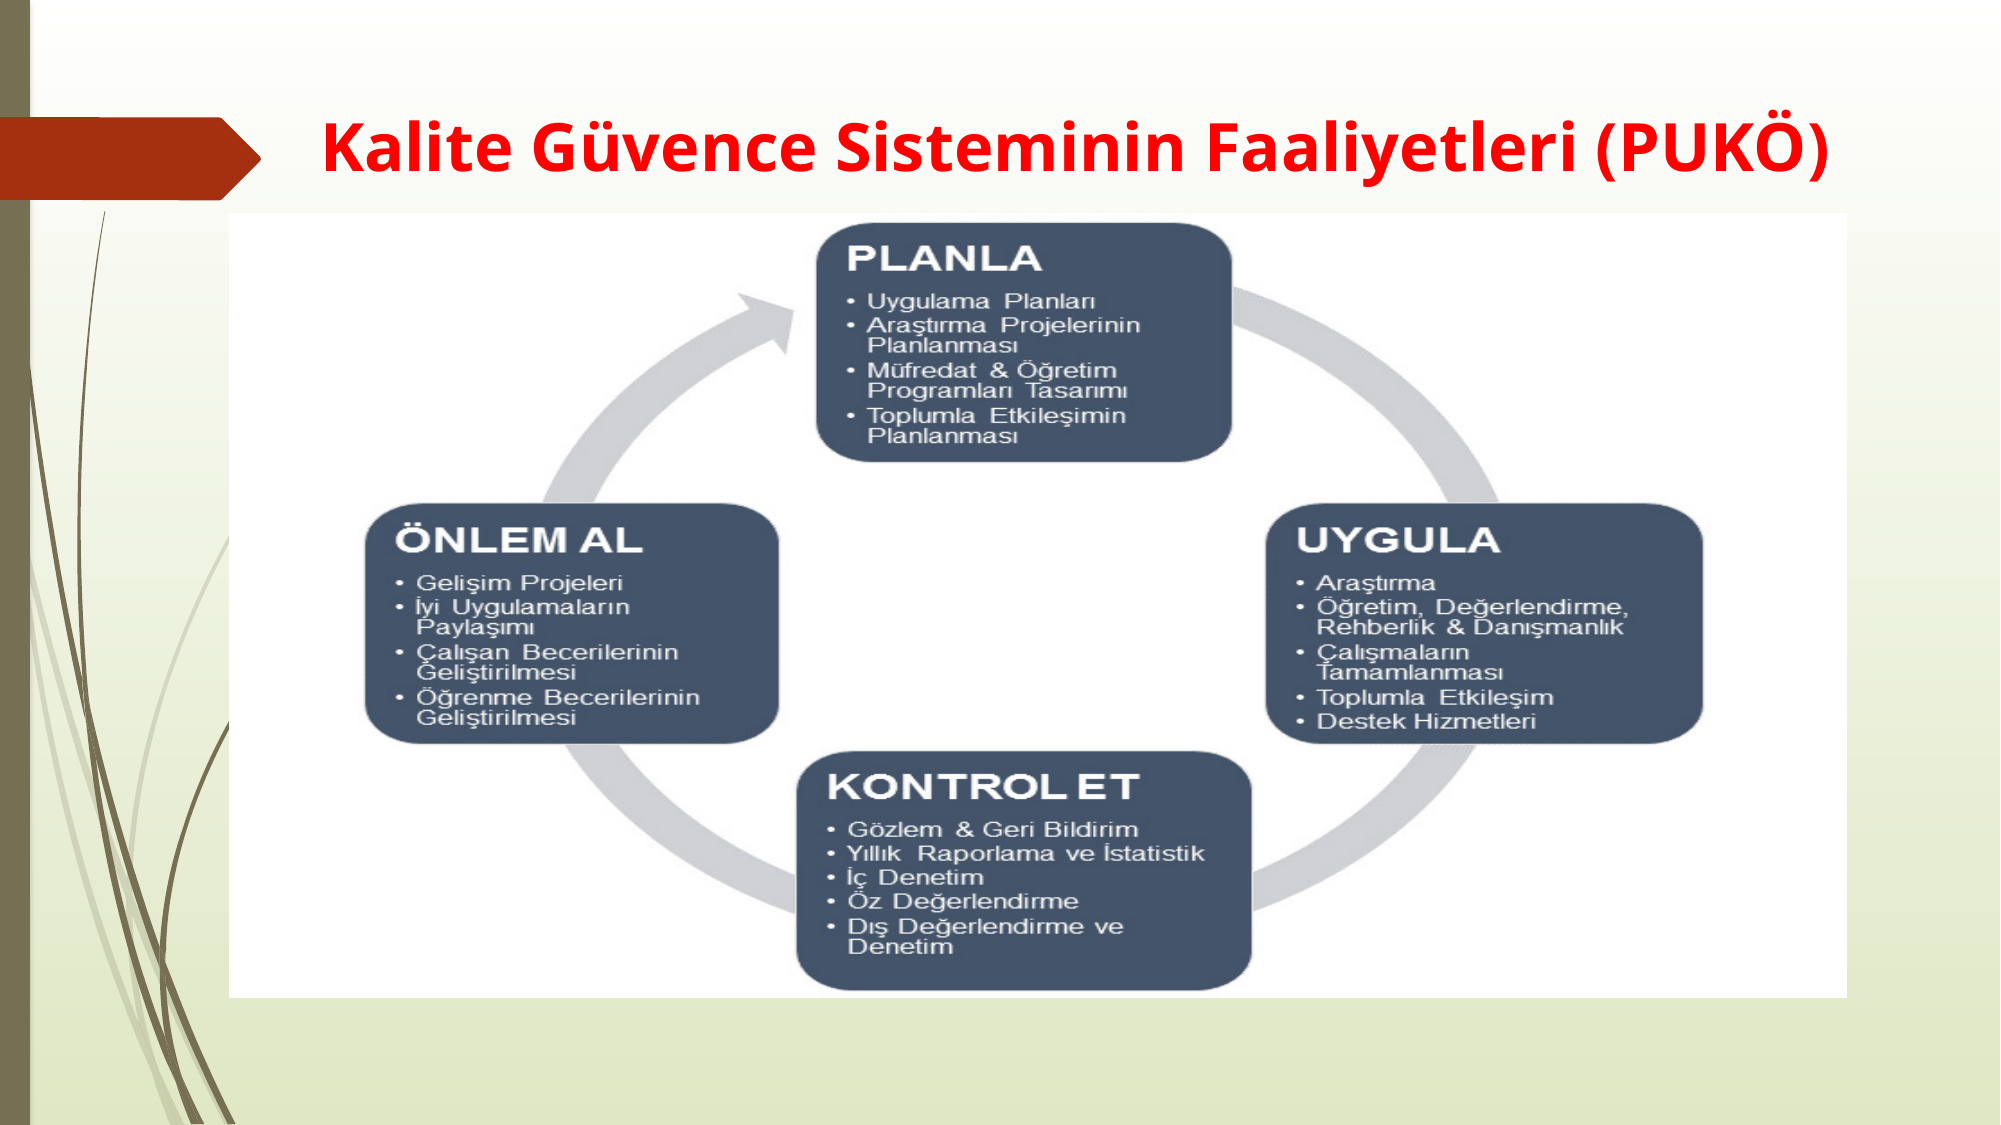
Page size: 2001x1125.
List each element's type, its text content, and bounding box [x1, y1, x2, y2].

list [228, 212, 1848, 998]
title Kalite Güvence Sisteminin Faaliyetleri (PUKÖ) [305, 97, 1847, 211]
